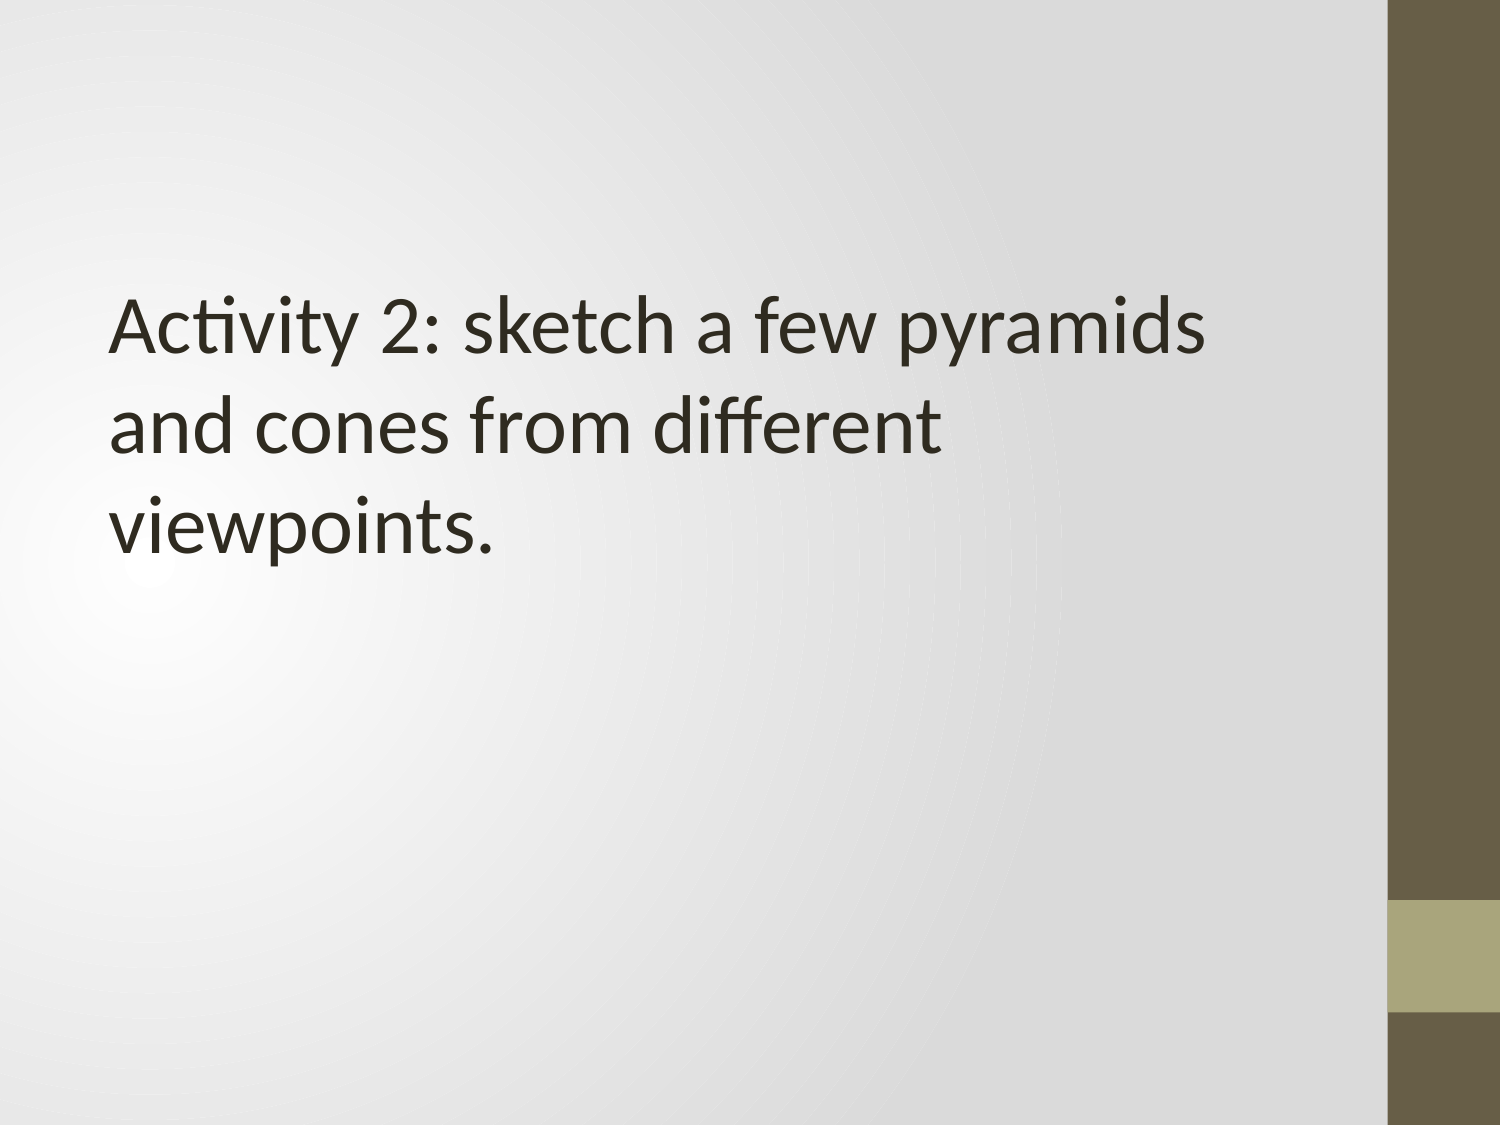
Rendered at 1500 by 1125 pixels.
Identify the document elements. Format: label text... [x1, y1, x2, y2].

list Activity 2: sketch a few pyramids and cones from different viewpoints. [75, 262, 1325, 1050]
